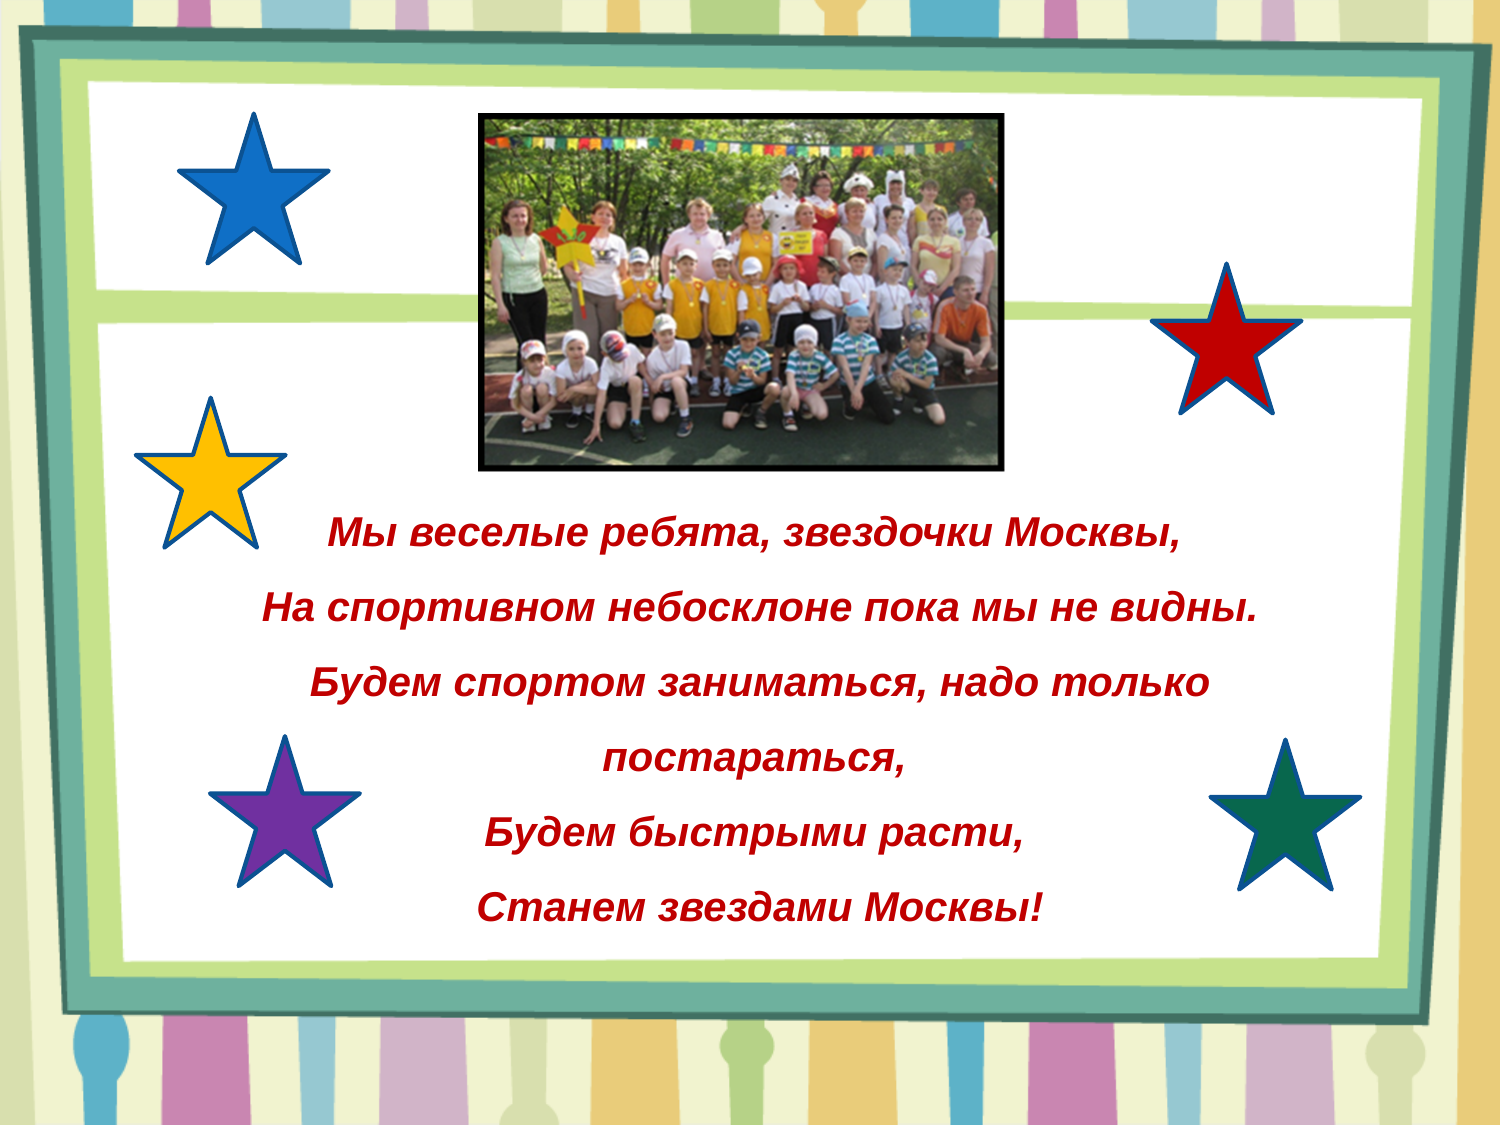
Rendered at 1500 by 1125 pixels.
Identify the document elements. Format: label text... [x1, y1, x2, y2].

text_box Мы веселые ребята, звездочки Москвы, На спортивном небосклоне пока мы не видны. Будем спортом заниматься, надо только постараться, Будем быстрыми расти, Станем звездами Москвы! [152, 472, 1369, 938]
text_box [133, 395, 288, 550]
picture [0, 0, 1500, 1125]
text_box [207, 734, 362, 888]
text_box [1208, 737, 1363, 892]
text_box [1149, 261, 1304, 416]
text_box [176, 111, 331, 266]
